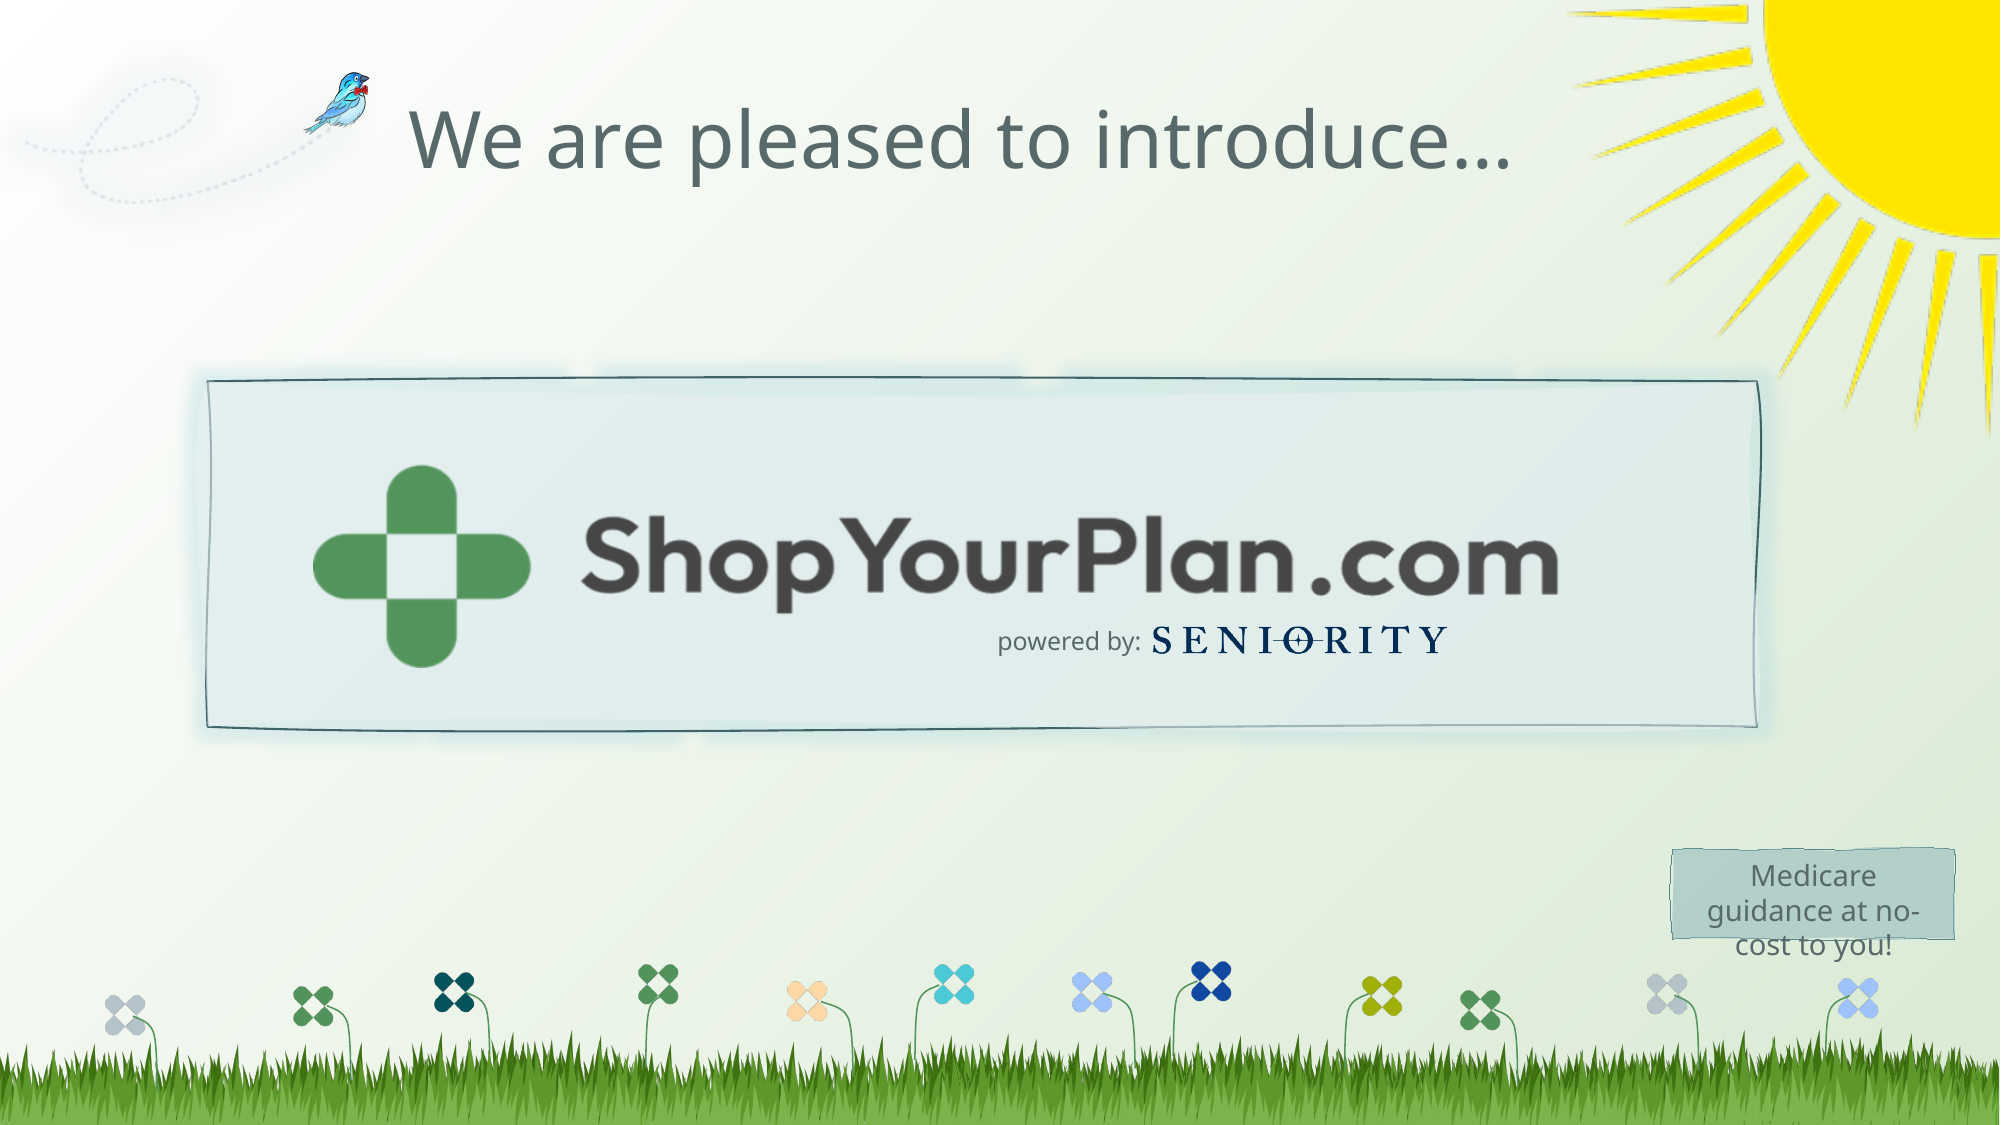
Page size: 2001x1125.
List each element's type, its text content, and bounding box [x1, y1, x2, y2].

picture [0, 878, 1999, 1125]
picture [1565, 0, 2000, 439]
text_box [49, 0, 372, 235]
text_box We are pleased to introduce… [393, 81, 1533, 192]
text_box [207, 381, 1757, 727]
text_box Medicare guidance at no-cost to you! [1669, 846, 1956, 910]
